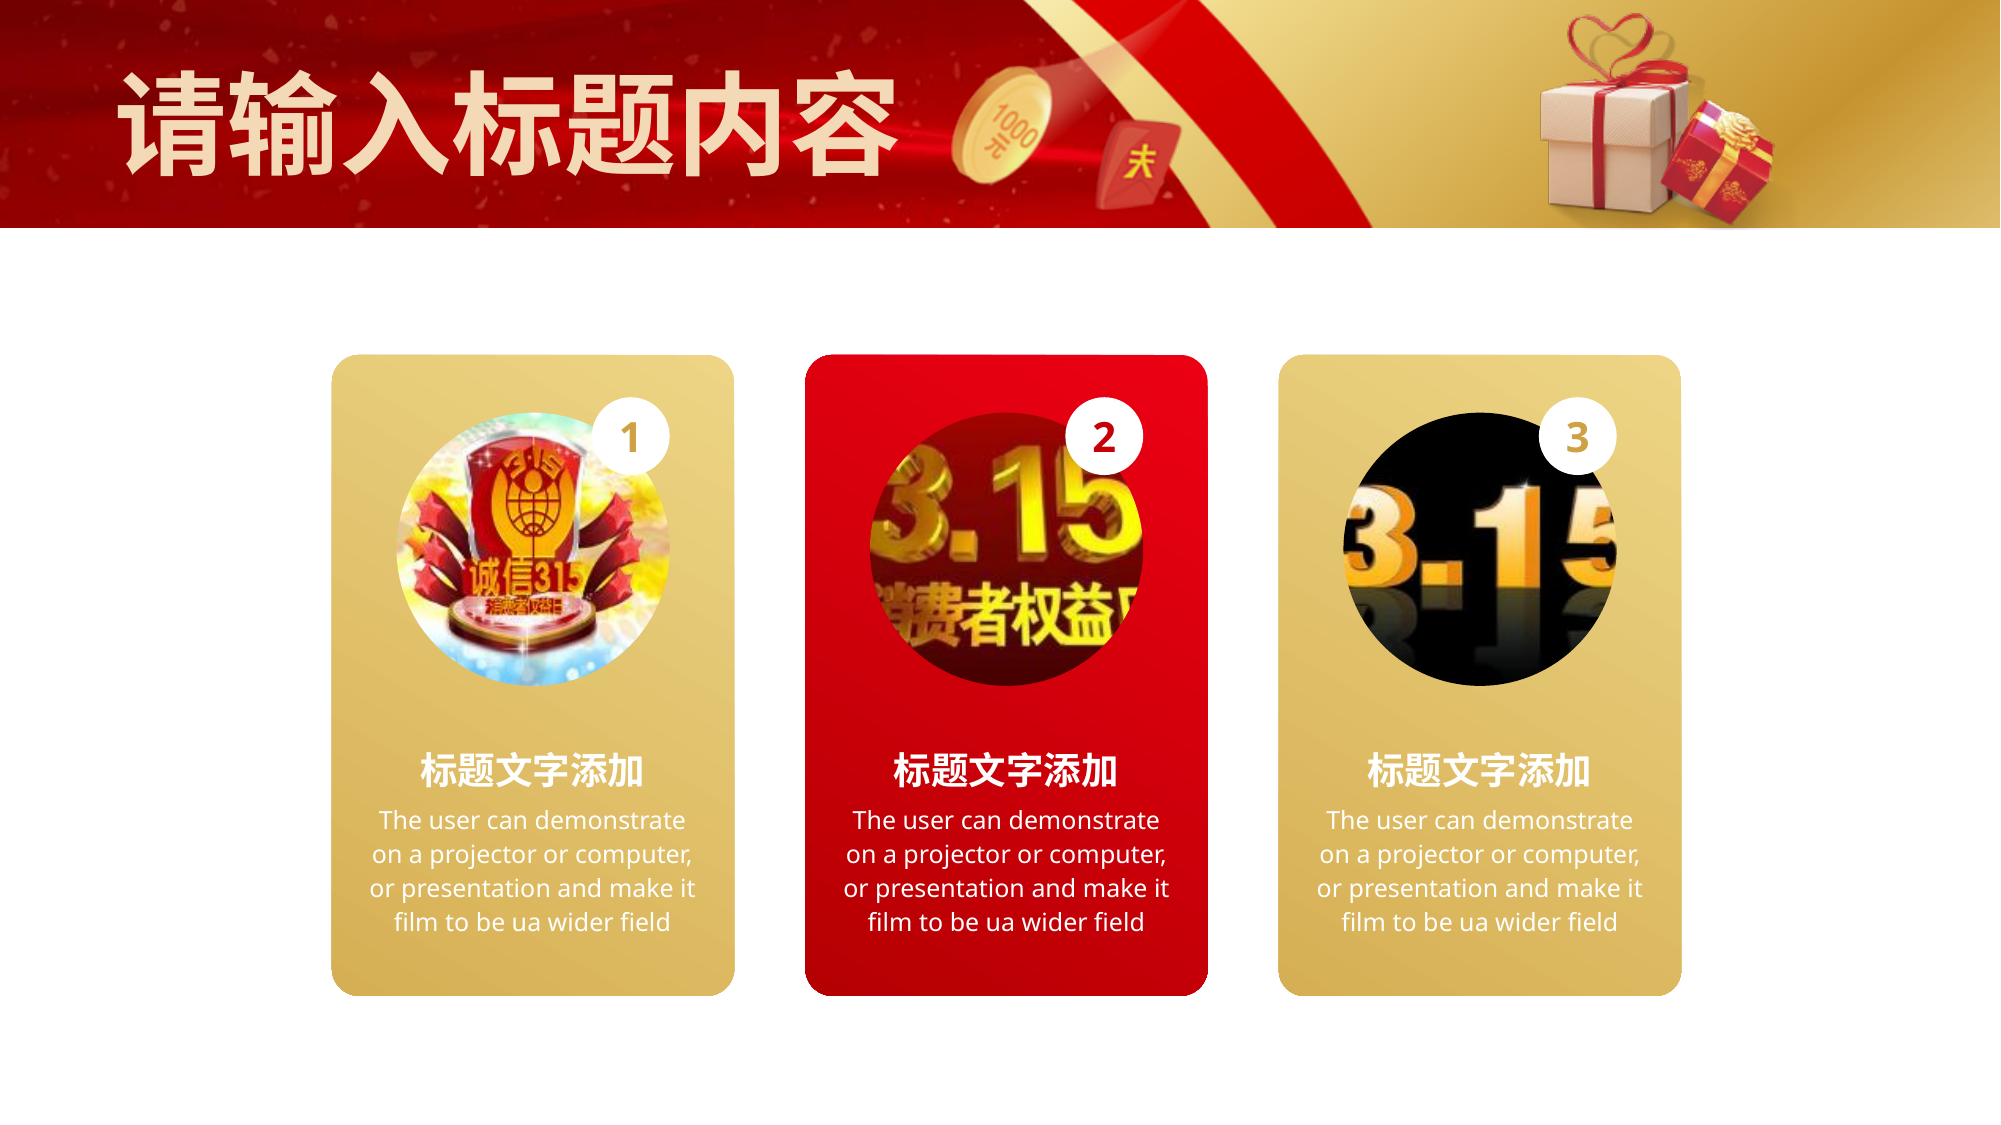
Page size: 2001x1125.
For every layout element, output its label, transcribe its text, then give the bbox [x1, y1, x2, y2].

text_box [1277, 353, 1683, 997]
text_box [804, 353, 1209, 997]
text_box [348, 739, 718, 931]
text_box 1 [590, 396, 671, 477]
text_box [1342, 411, 1618, 687]
picture [0, 0, 2000, 238]
text_box [330, 353, 736, 997]
text_box [868, 411, 1145, 687]
text_box [395, 411, 671, 687]
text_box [1295, 739, 1665, 931]
text_box 2 [1064, 396, 1145, 477]
text_box 3 [1537, 396, 1618, 477]
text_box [822, 739, 1192, 931]
